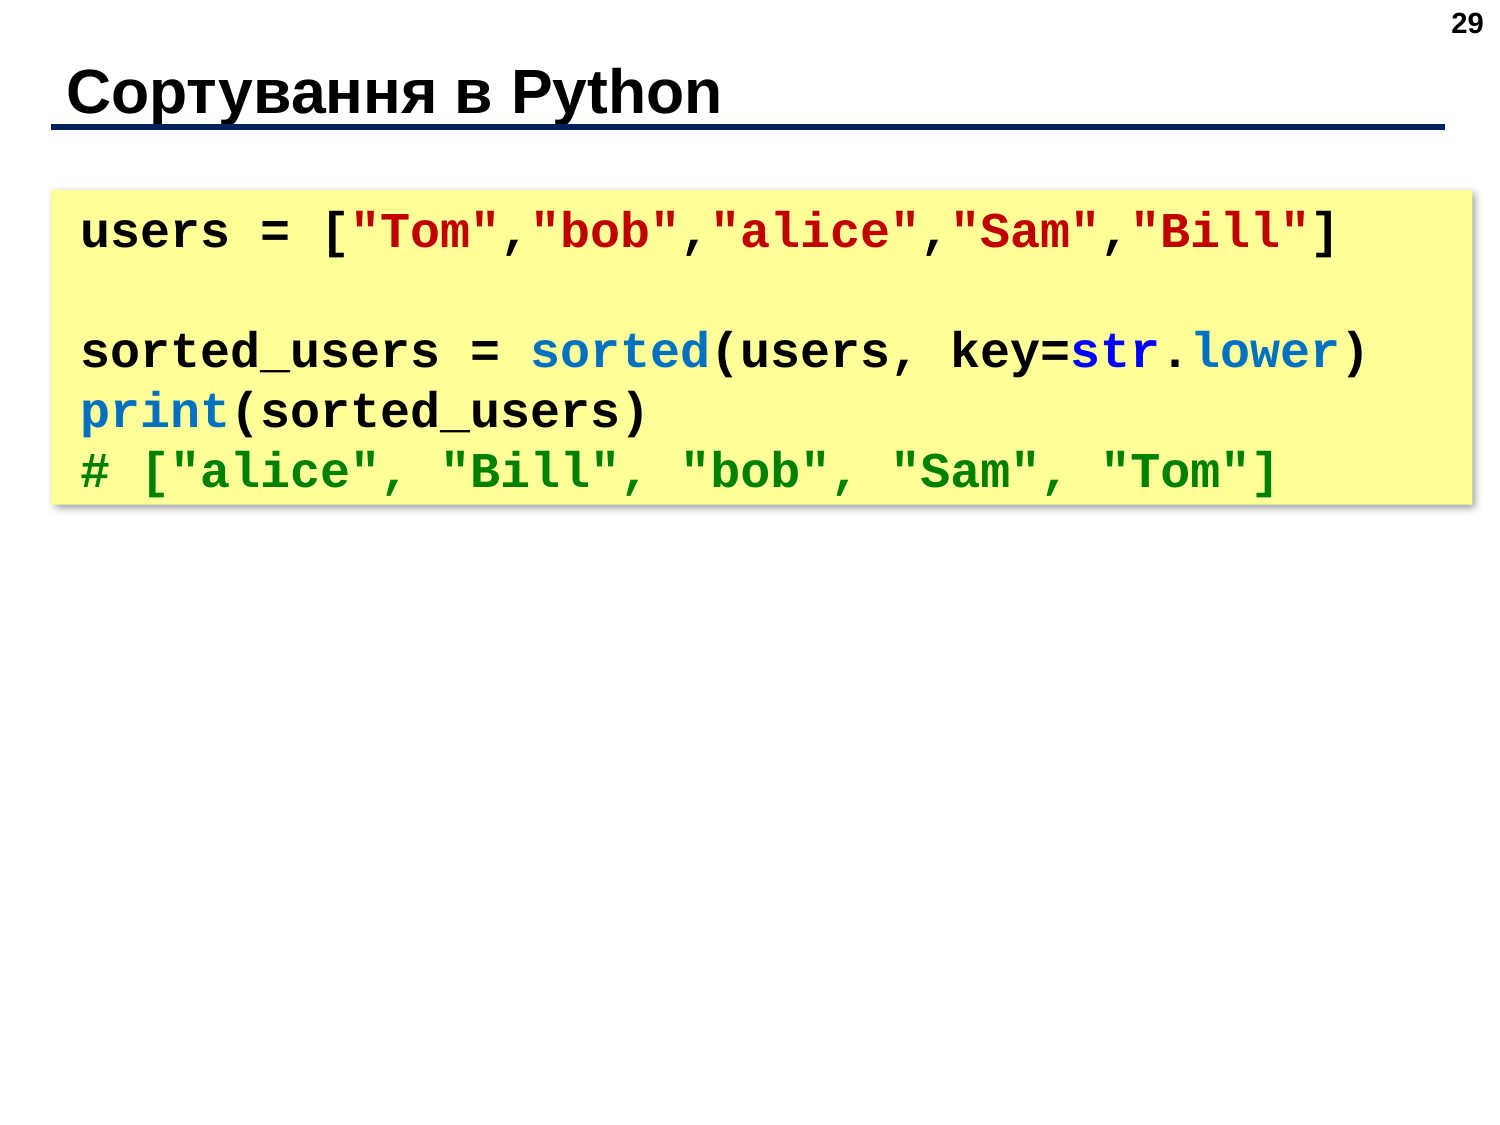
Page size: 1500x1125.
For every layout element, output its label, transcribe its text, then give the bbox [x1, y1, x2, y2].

title Сортування в Python [51, 49, 1425, 124]
slide_number 29 [1148, 0, 1500, 75]
text_box users = ["Tom","bob","alice","Sam","Bill"] sorted_users = sorted(users, key=str.lower) print(sorted_users) # ["alice", "Bill", "bob", "Sam", "Tom"] [51, 189, 1473, 505]
